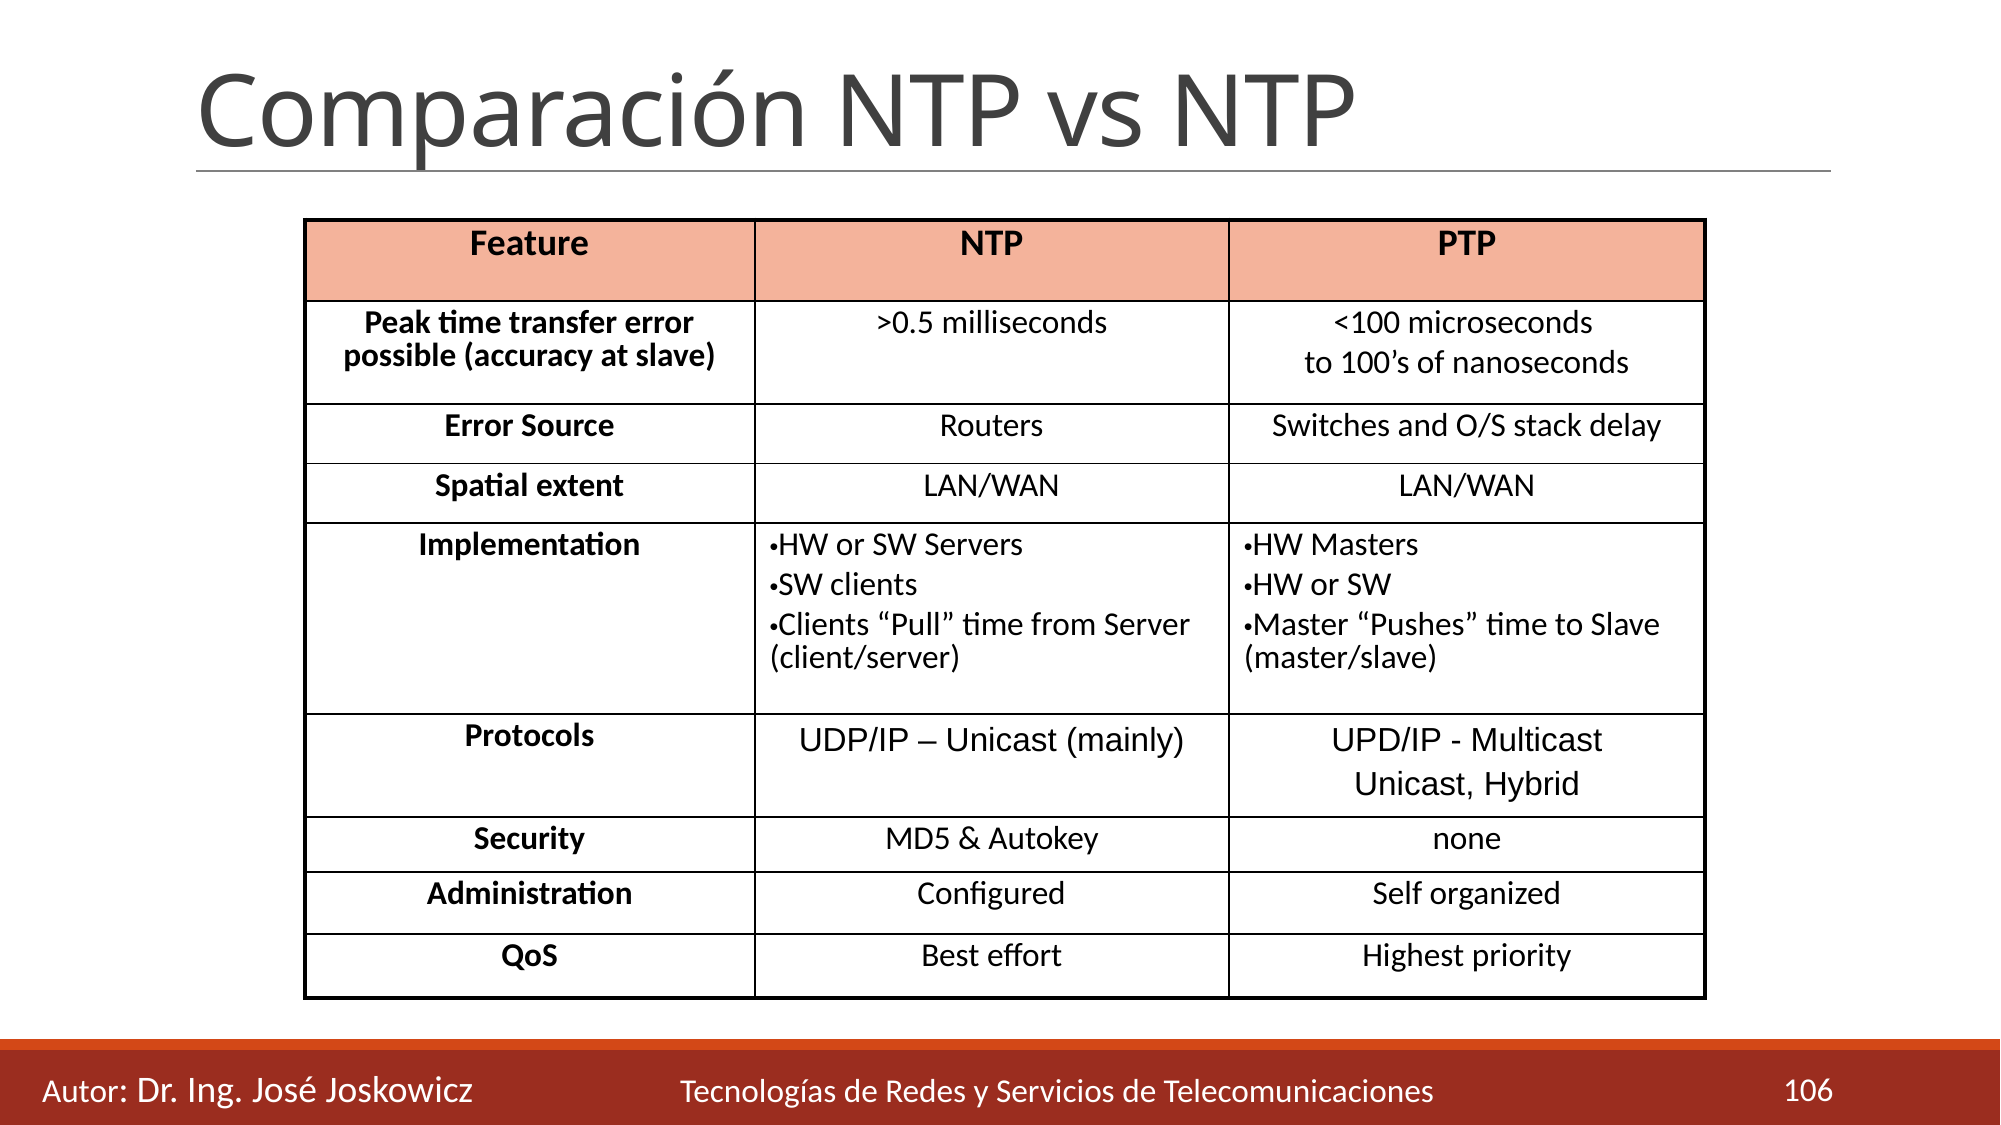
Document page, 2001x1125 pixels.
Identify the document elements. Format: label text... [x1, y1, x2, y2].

table_header PTP [1230, 222, 1703, 300]
table_cell Self organized [1230, 873, 1703, 933]
table_header NTP [756, 222, 1228, 300]
table_cell Switches and O/S stack delay [1230, 405, 1703, 463]
table_cell Highest priority [1230, 935, 1703, 996]
table_cell HW or SW Servers SW clients Clients “Pull” time from Server (client/server) [756, 524, 1228, 713]
table_cell UPD/IP - Multicast Unicast, Hybrid [1230, 715, 1703, 816]
table_cell Implementation [307, 524, 754, 713]
table_header Feature [307, 222, 754, 300]
table_cell >0.5 milliseconds [756, 302, 1228, 403]
table_cell Protocols [307, 715, 754, 816]
table_cell Error Source [307, 405, 754, 463]
table_cell <100 microseconds to 100’s of nanoseconds [1230, 302, 1703, 403]
table_cell Routers [756, 405, 1228, 463]
table_cell Best effort [756, 935, 1228, 996]
title Comparación NTP vs NTP [180, 47, 1830, 174]
table_cell QoS [307, 935, 754, 996]
table_cell Administration [307, 873, 754, 933]
table_cell Spatial extent [307, 464, 754, 522]
table_cell MD5 & Autokey [756, 818, 1228, 871]
table_cell HW Masters HW or SW Master “Pushes” time to Slave (master/slave) [1230, 524, 1703, 713]
table_cell UDP/IP – Unicast (mainly) [756, 715, 1228, 816]
table_cell none [1230, 818, 1703, 871]
table_cell LAN/WAN [1230, 464, 1703, 522]
table_cell Security [307, 818, 754, 871]
table_cell Configured [756, 873, 1228, 933]
table_cell LAN/WAN [756, 464, 1228, 522]
table_cell Peak time transfer error possible (accuracy at slave) [307, 302, 754, 403]
